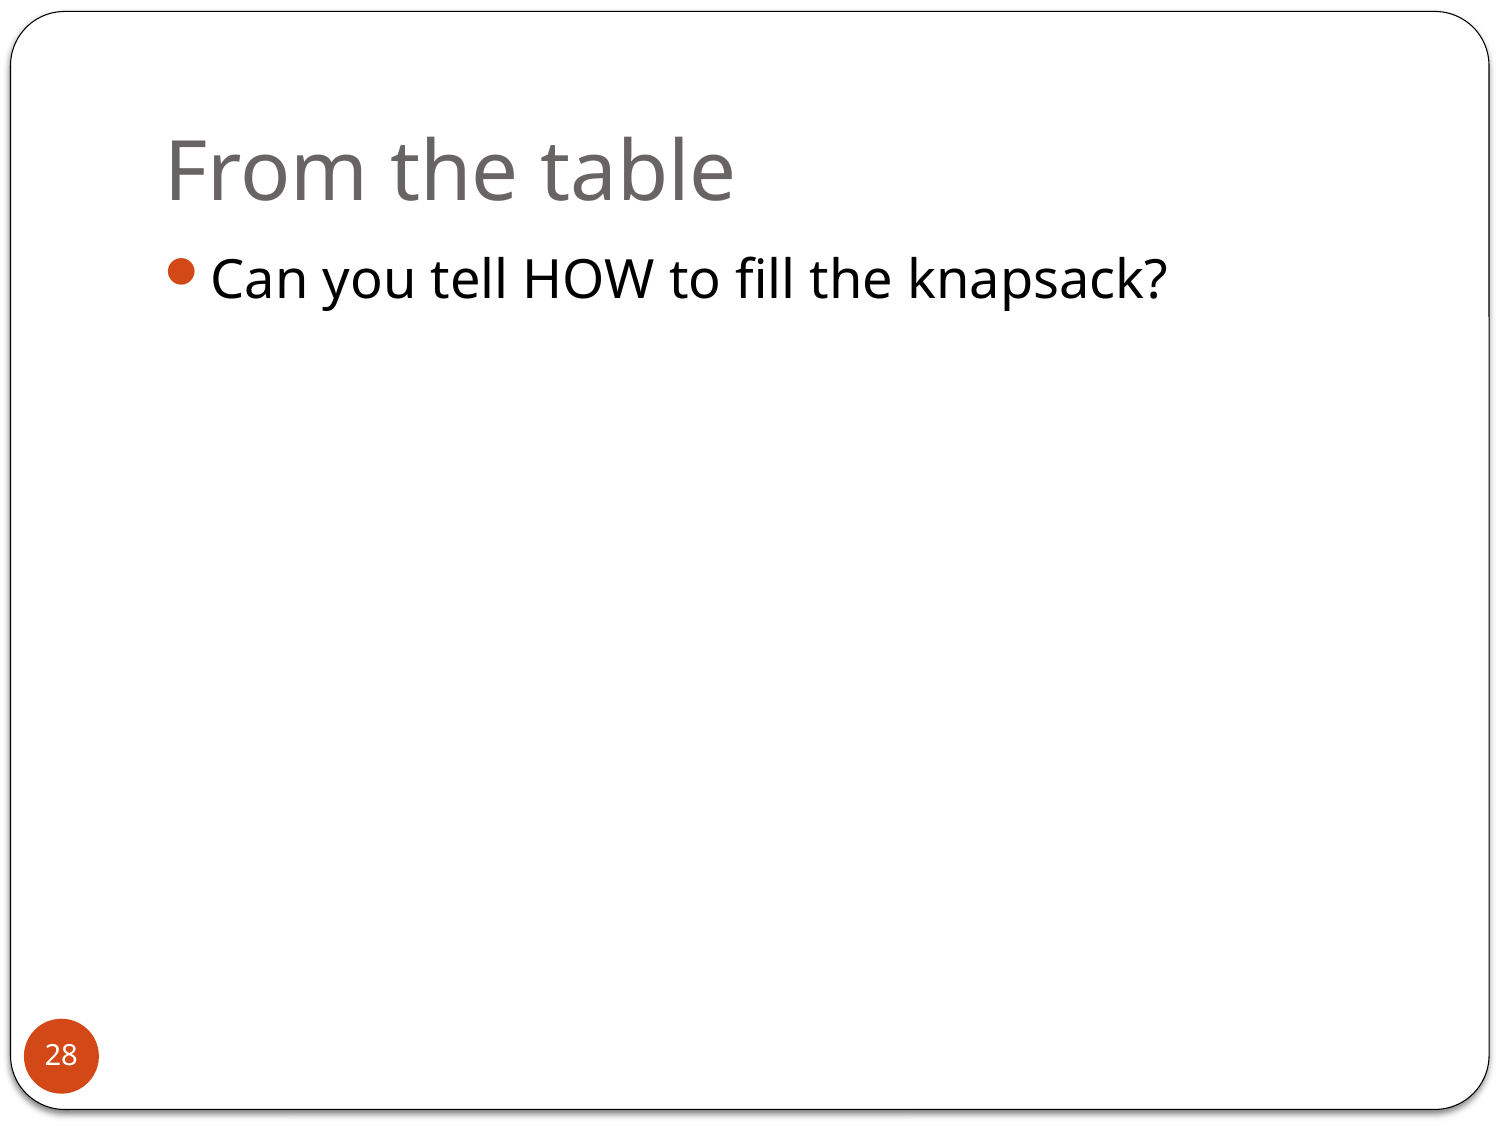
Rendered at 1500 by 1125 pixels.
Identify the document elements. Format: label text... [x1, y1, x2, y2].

slide_number 28 [23, 1018, 99, 1094]
list Can you tell HOW to fill the knapsack? [150, 237, 1425, 988]
title From the table [150, 45, 1425, 233]
